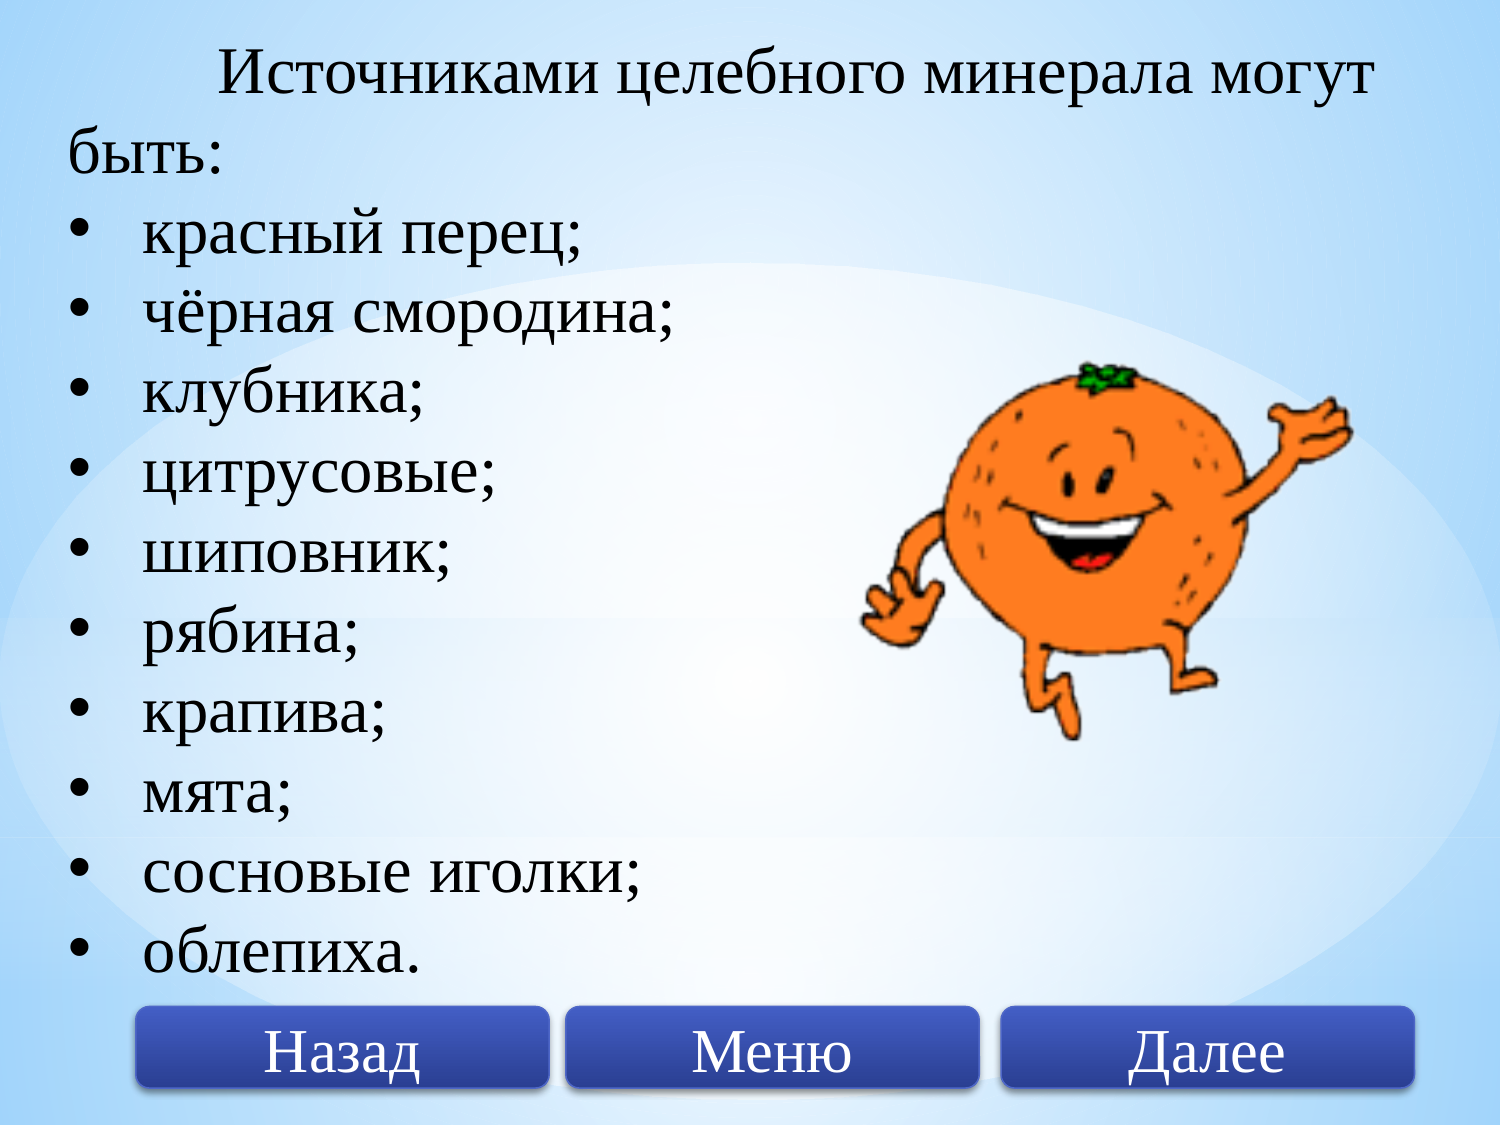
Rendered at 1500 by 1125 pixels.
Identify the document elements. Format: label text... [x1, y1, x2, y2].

text_box Меню [565, 1005, 981, 1089]
picture [855, 357, 1359, 746]
text_box Назад [135, 1005, 550, 1089]
text_box Далее [1000, 1005, 1416, 1089]
text_box Источниками целебного минерала могут быть: красный перец; чёрная смородина; клубника; цитрусовые; шиповник; рябина; крапива; мята; сосновые иголки; облепиха. [53, 19, 1459, 1074]
